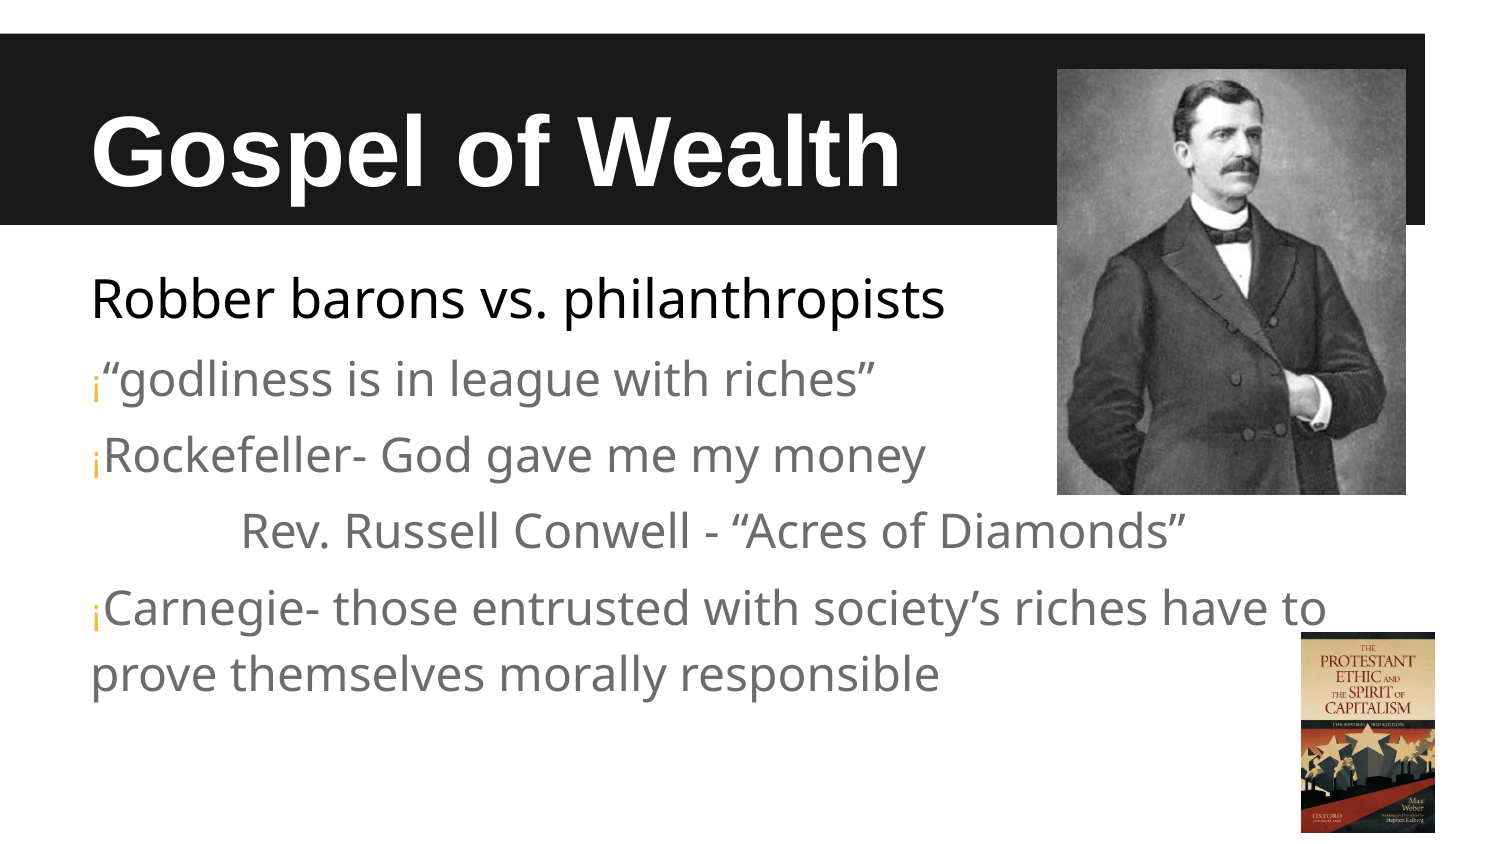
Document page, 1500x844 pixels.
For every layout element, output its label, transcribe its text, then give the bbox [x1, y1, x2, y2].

picture [1267, 632, 1468, 833]
title Gospel of Wealth [75, 33, 1425, 221]
list Robber barons vs. philanthropists ¡“godliness is in league with riches” ¡Rockefeller- God gave me my money Rev. Russell Conwell - “Acres of Diamonds” ¡Carnegie- those entrusted with society’s riches have to prove themselves morally responsible  [75, 239, 1425, 808]
picture [1057, 68, 1407, 495]
